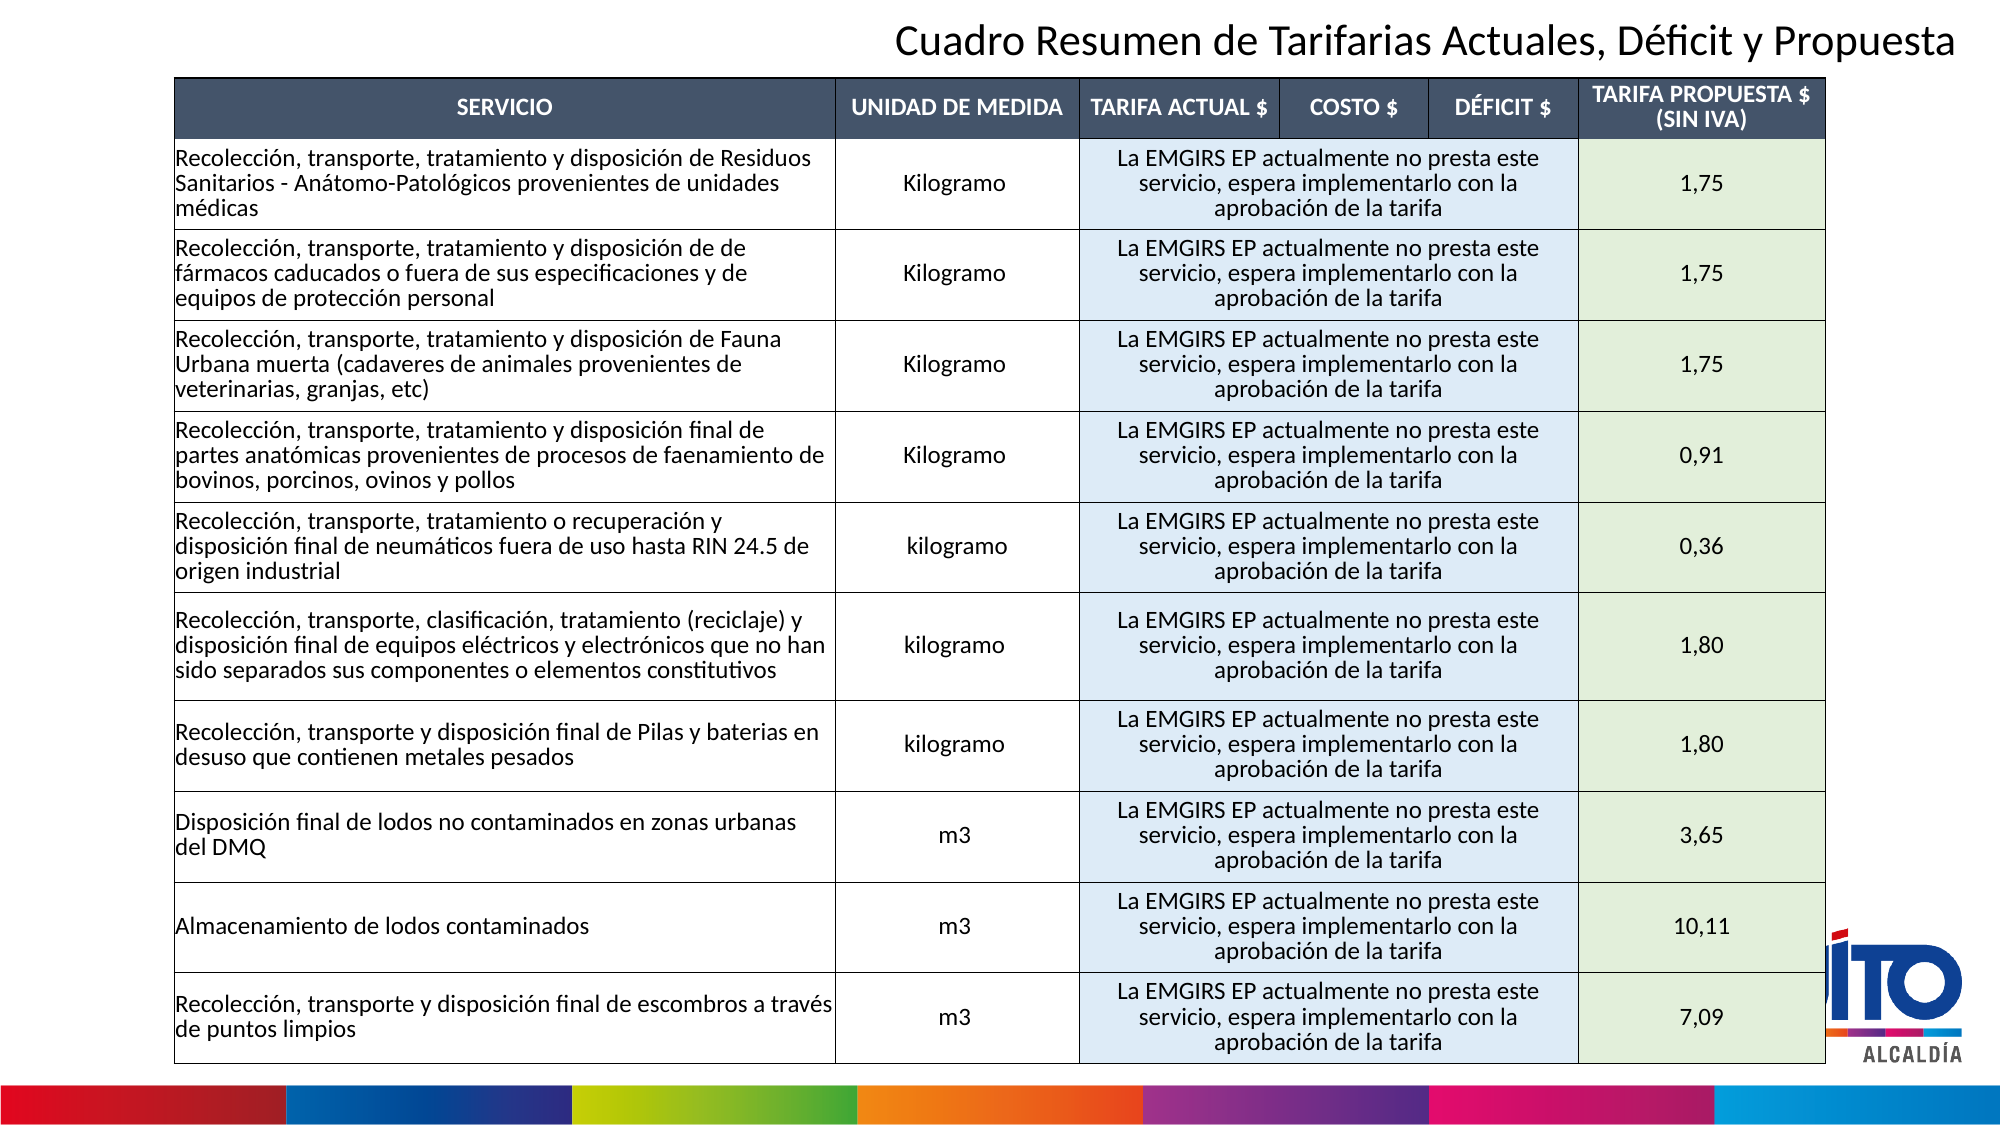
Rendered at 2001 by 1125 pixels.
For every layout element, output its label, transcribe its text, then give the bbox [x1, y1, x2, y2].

table_cell m3 [836, 883, 1079, 928]
table_cell La EMGIRS EP actualmente no presta este servicio, espera implementarlo con la aprobación de la tarifa [1080, 701, 1578, 791]
table_cell Recolección, transporte, tratamiento y disposición de Fauna Urbana muerta (cadaveres de animales provenientes de veterinarias, granjas, etc) [175, 321, 835, 411]
table_cell m3 [836, 792, 1079, 882]
table_cell kilogramo [836, 593, 1079, 700]
table_cell Recolección, transporte y disposición final de Pilas y baterias en desuso que contienen metales pesados [175, 701, 835, 791]
table_cell 1,80 [1579, 701, 1825, 791]
table_cell Almacenamiento de lodos contaminados [175, 883, 835, 928]
table_header UNIDAD DE MEDIDA [836, 79, 1079, 139]
table_cell Kilogramo [836, 139, 1079, 229]
table_header TARIFA PROPUESTA $ (SIN IVA) [1579, 79, 1825, 139]
table_header SERVICIO [175, 79, 835, 139]
table_cell La EMGIRS EP actualmente no presta este servicio, espera implementarlo con la aprobación de la tarifa [1080, 503, 1578, 592]
table_cell Recolección, transporte, tratamiento o recuperación y disposición final de neumáticos fuera de uso hasta RIN 24.5 de origen industrial [175, 503, 835, 592]
table_cell 1,75 [1579, 321, 1825, 411]
table_cell La EMGIRS EP actualmente no presta este servicio, espera implementarlo con la aprobación de la tarifa [1080, 139, 1578, 229]
table_cell Recolección, transporte, tratamiento y disposición de Residuos Sanitarios - Anátomo-Patológicos provenientes de unidades médicas [175, 139, 835, 229]
table_cell Recolección, transporte, clasificación, tratamiento (reciclaje) y disposición final de equipos eléctricos y electrónicos que no han sido separados sus componentes o elementos constitutivos [175, 593, 835, 700]
table_cell La EMGIRS EP actualmente no presta este servicio, espera implementarlo con la aprobación de la tarifa [1080, 792, 1578, 882]
table_cell La EMGIRS EP actualmente no presta este servicio, espera implementarlo con la aprobación de la tarifa [1080, 883, 1578, 928]
table_cell 0,91 [1579, 412, 1825, 502]
table_cell Recolección, transporte, tratamiento y disposición de de fármacos caducados o fuera de sus especificaciones y de equipos de protección personal [175, 230, 835, 320]
table_cell La EMGIRS EP actualmente no presta este servicio, espera implementarlo con la aprobación de la tarifa [1080, 412, 1578, 502]
table_cell kilogramo [836, 503, 1079, 592]
table_cell Kilogramo [836, 412, 1079, 502]
table_cell La EMGIRS EP actualmente no presta este servicio, espera implementarlo con la aprobación de la tarifa [1080, 321, 1578, 411]
table_cell 1,75 [1579, 139, 1825, 229]
table_cell 1,75 [1579, 230, 1825, 320]
table_header TARIFA ACTUAL $ [1080, 79, 1279, 138]
table_cell 3,65 [1579, 792, 1825, 882]
picture [0, 928, 2000, 1125]
table_cell La EMGIRS EP actualmente no presta este servicio, espera implementarlo con la aprobación de la tarifa [1080, 230, 1578, 320]
table_header DÉFICIT $ [1429, 79, 1578, 138]
table_cell kilogramo [836, 701, 1079, 791]
table_cell Kilogramo [836, 230, 1079, 320]
table_cell Recolección, transporte, tratamiento y disposición final de partes anatómicas provenientes de procesos de faenamiento de bovinos, porcinos, ovinos y pollos [175, 412, 835, 502]
table_cell Kilogramo [836, 321, 1079, 411]
table_cell La EMGIRS EP actualmente no presta este servicio, espera implementarlo con la aprobación de la tarifa [1080, 593, 1578, 700]
table_cell 0,36 [1579, 503, 1825, 592]
table_cell 1,80 [1579, 593, 1825, 700]
table_cell 10,11 [1579, 883, 1825, 928]
text_box Cuadro Resumen de Tarifarias Actuales, Déficit y Propuesta [806, 3, 1983, 72]
table_cell Disposición final de lodos no contaminados en zonas urbanas del DMQ [175, 792, 835, 882]
table_header COSTO $ [1280, 79, 1428, 138]
